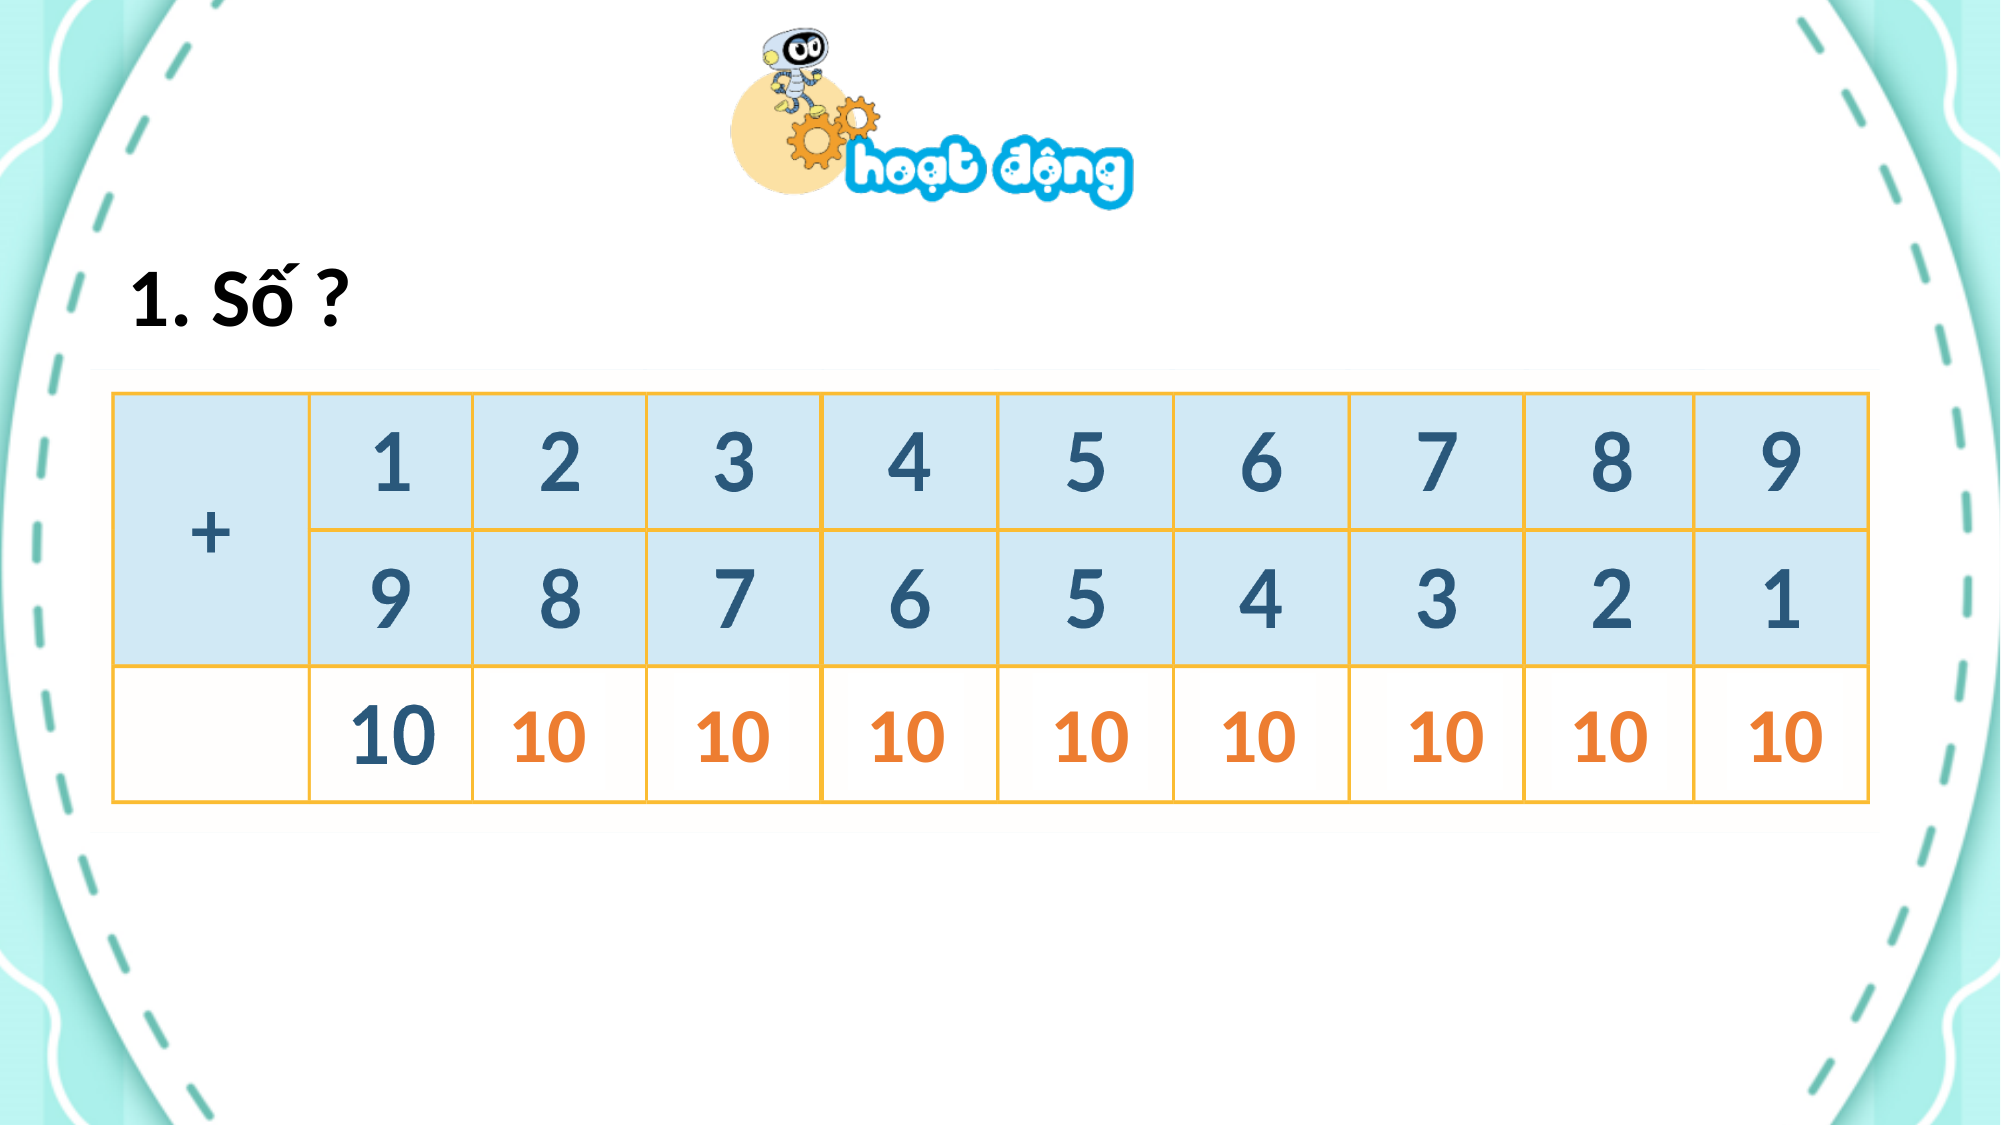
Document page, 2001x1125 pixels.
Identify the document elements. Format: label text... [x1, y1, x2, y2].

text_box 1. Số ? [112, 235, 368, 351]
picture [0, 0, 2001, 1125]
